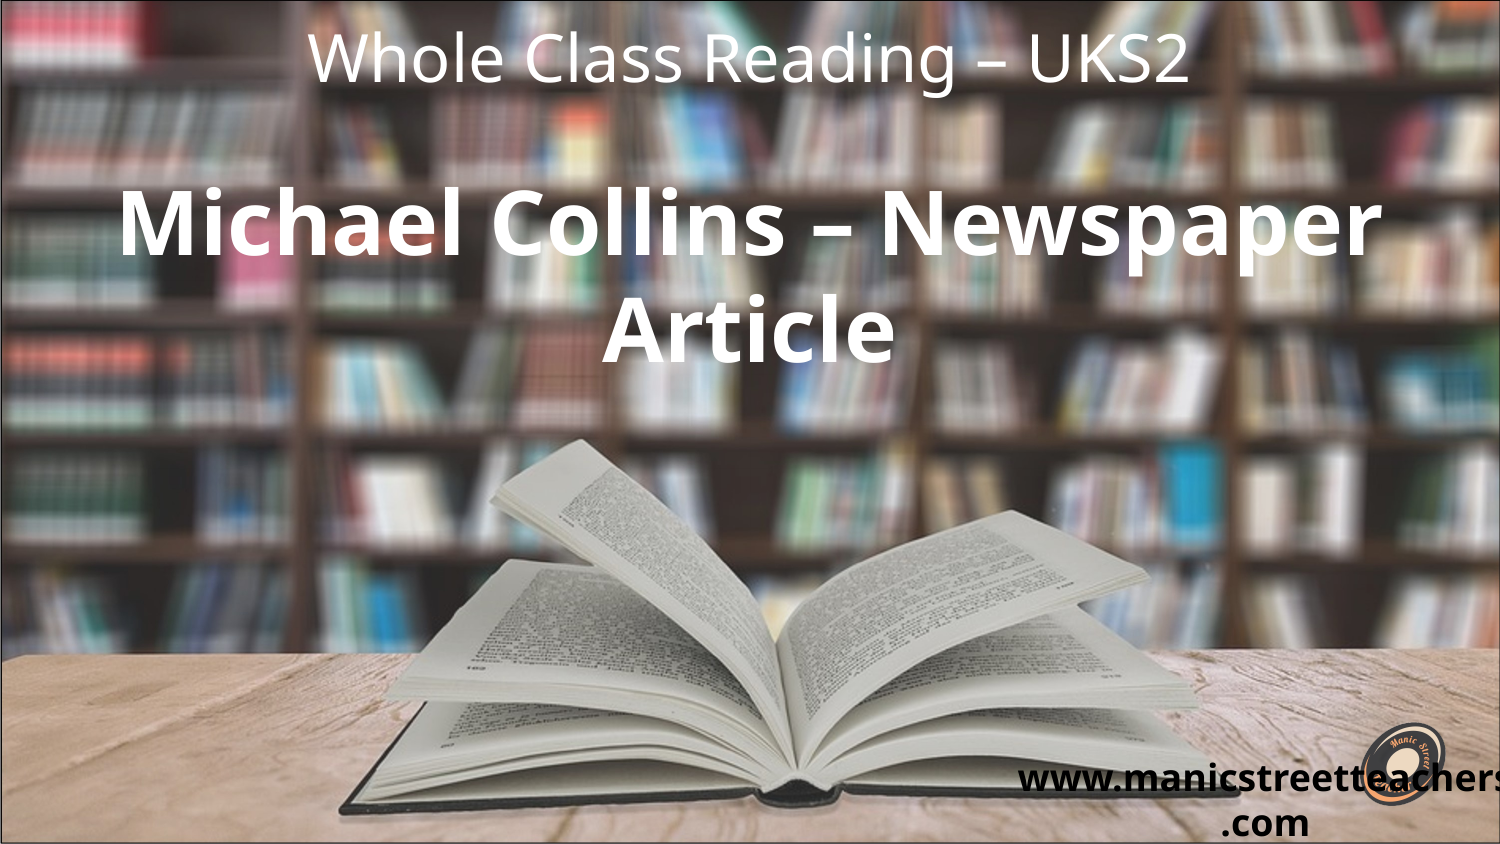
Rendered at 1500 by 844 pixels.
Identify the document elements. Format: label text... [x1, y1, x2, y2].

text_box Whole Class Reading – UKS2 Michael Collins – Newspaper Article [54, 25, 1446, 396]
text_box www.manicstreetteachers.com [997, 789, 1500, 844]
picture [0, 0, 1500, 844]
